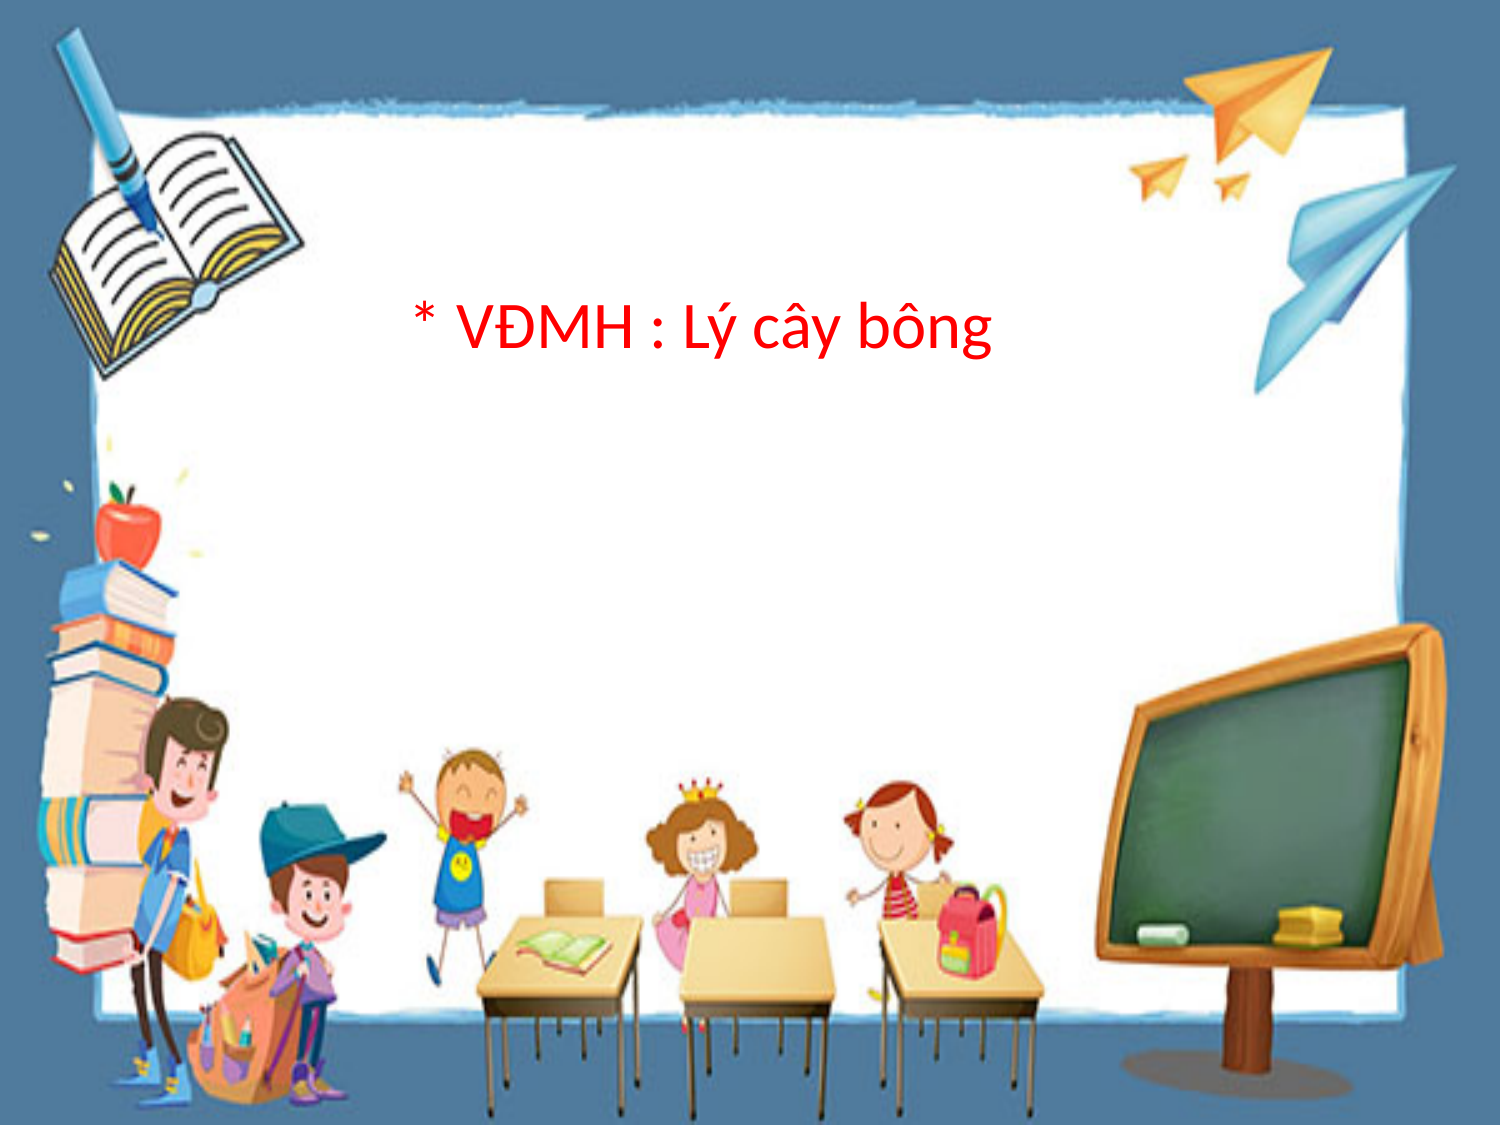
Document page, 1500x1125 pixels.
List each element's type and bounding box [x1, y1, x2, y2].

list [0, 0, 1500, 1125]
